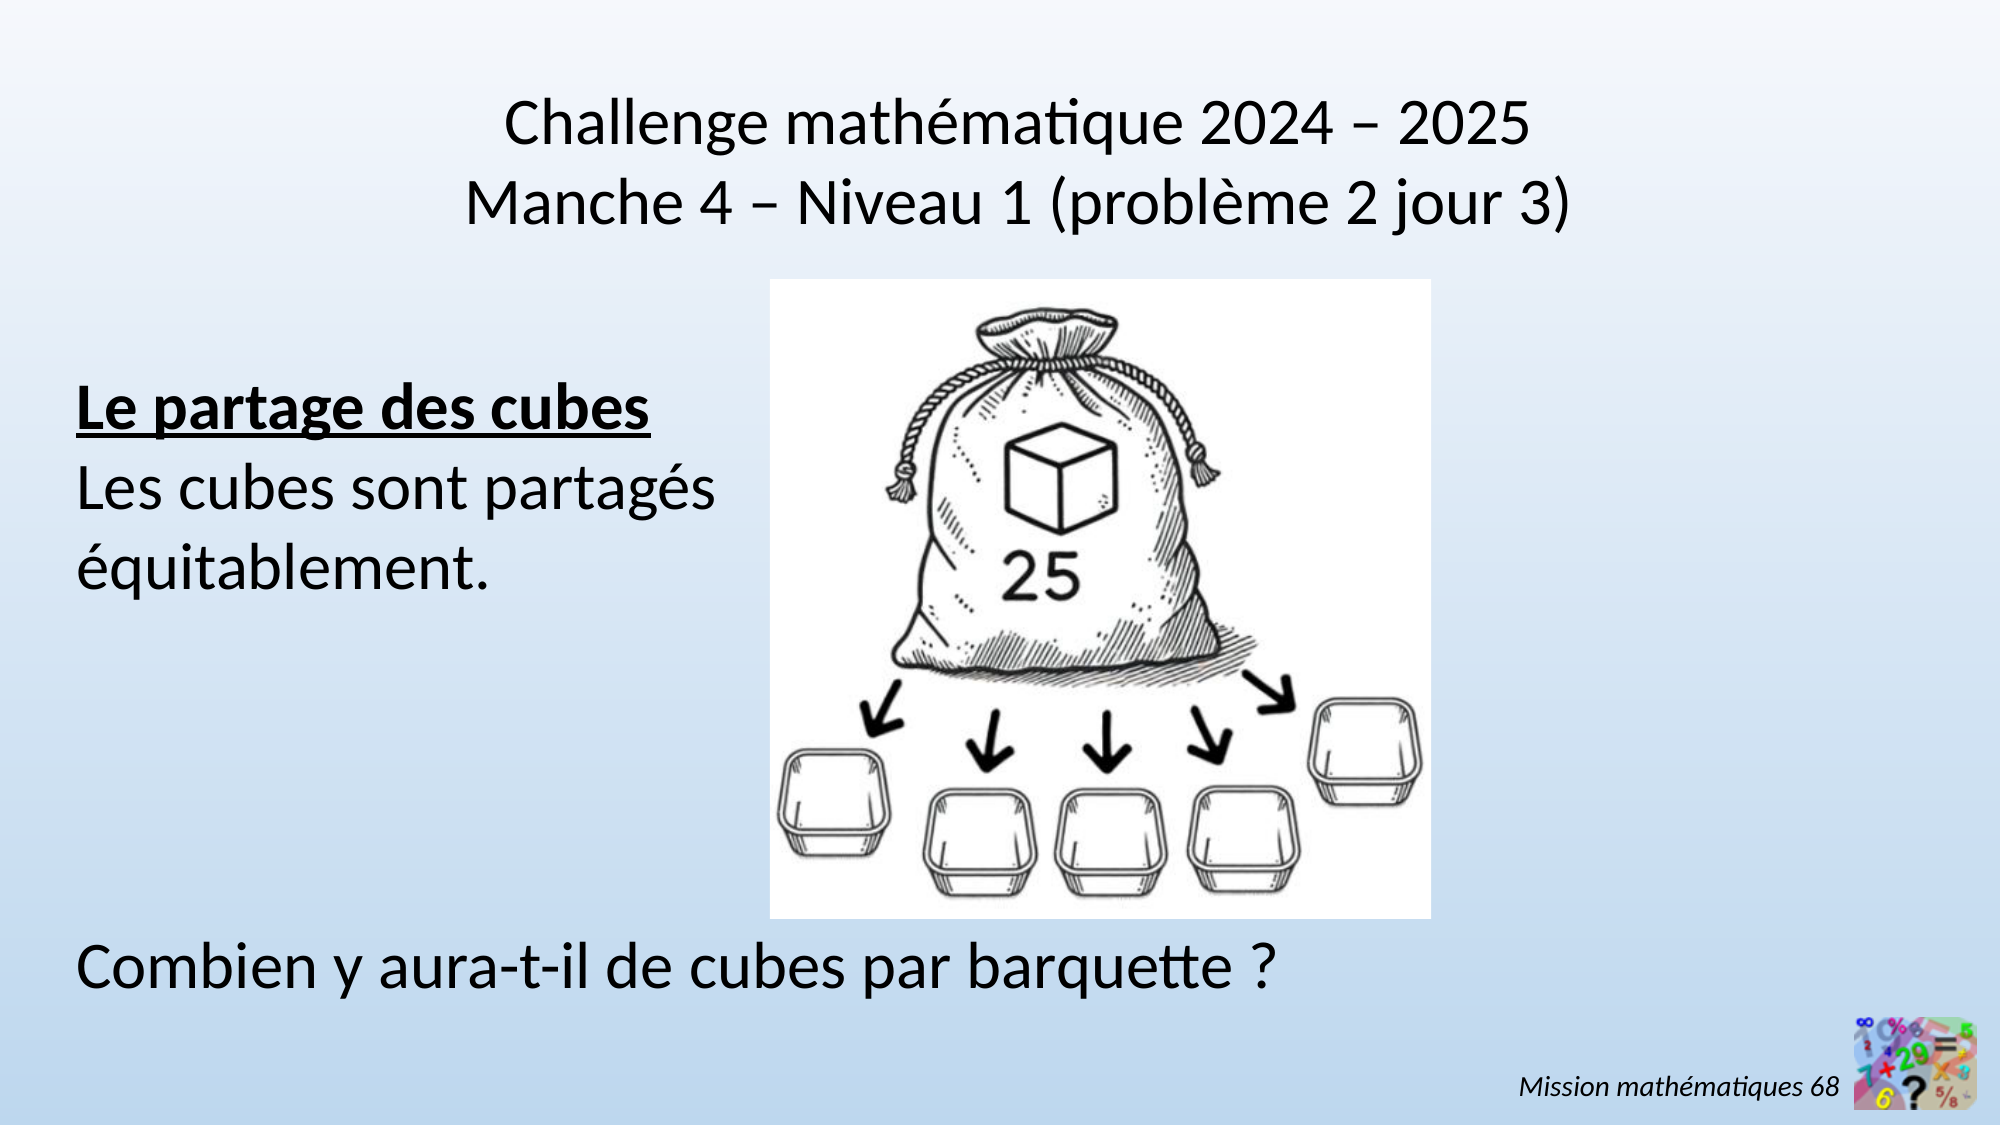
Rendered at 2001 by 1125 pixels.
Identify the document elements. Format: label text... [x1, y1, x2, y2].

text_box Mission mathématiques 68 [1501, 1059, 1854, 1110]
text_box Challenge mathématique 2024 – 2025 Manche 4 – Niveau 1 (problème 2 jour 3) Le partage des cubes Les cubes sont partagés équitablement. Combien y aura-t-il de cubes par barquette ? [61, 70, 1977, 1010]
picture [1854, 1017, 1977, 1110]
picture [769, 279, 1432, 919]
